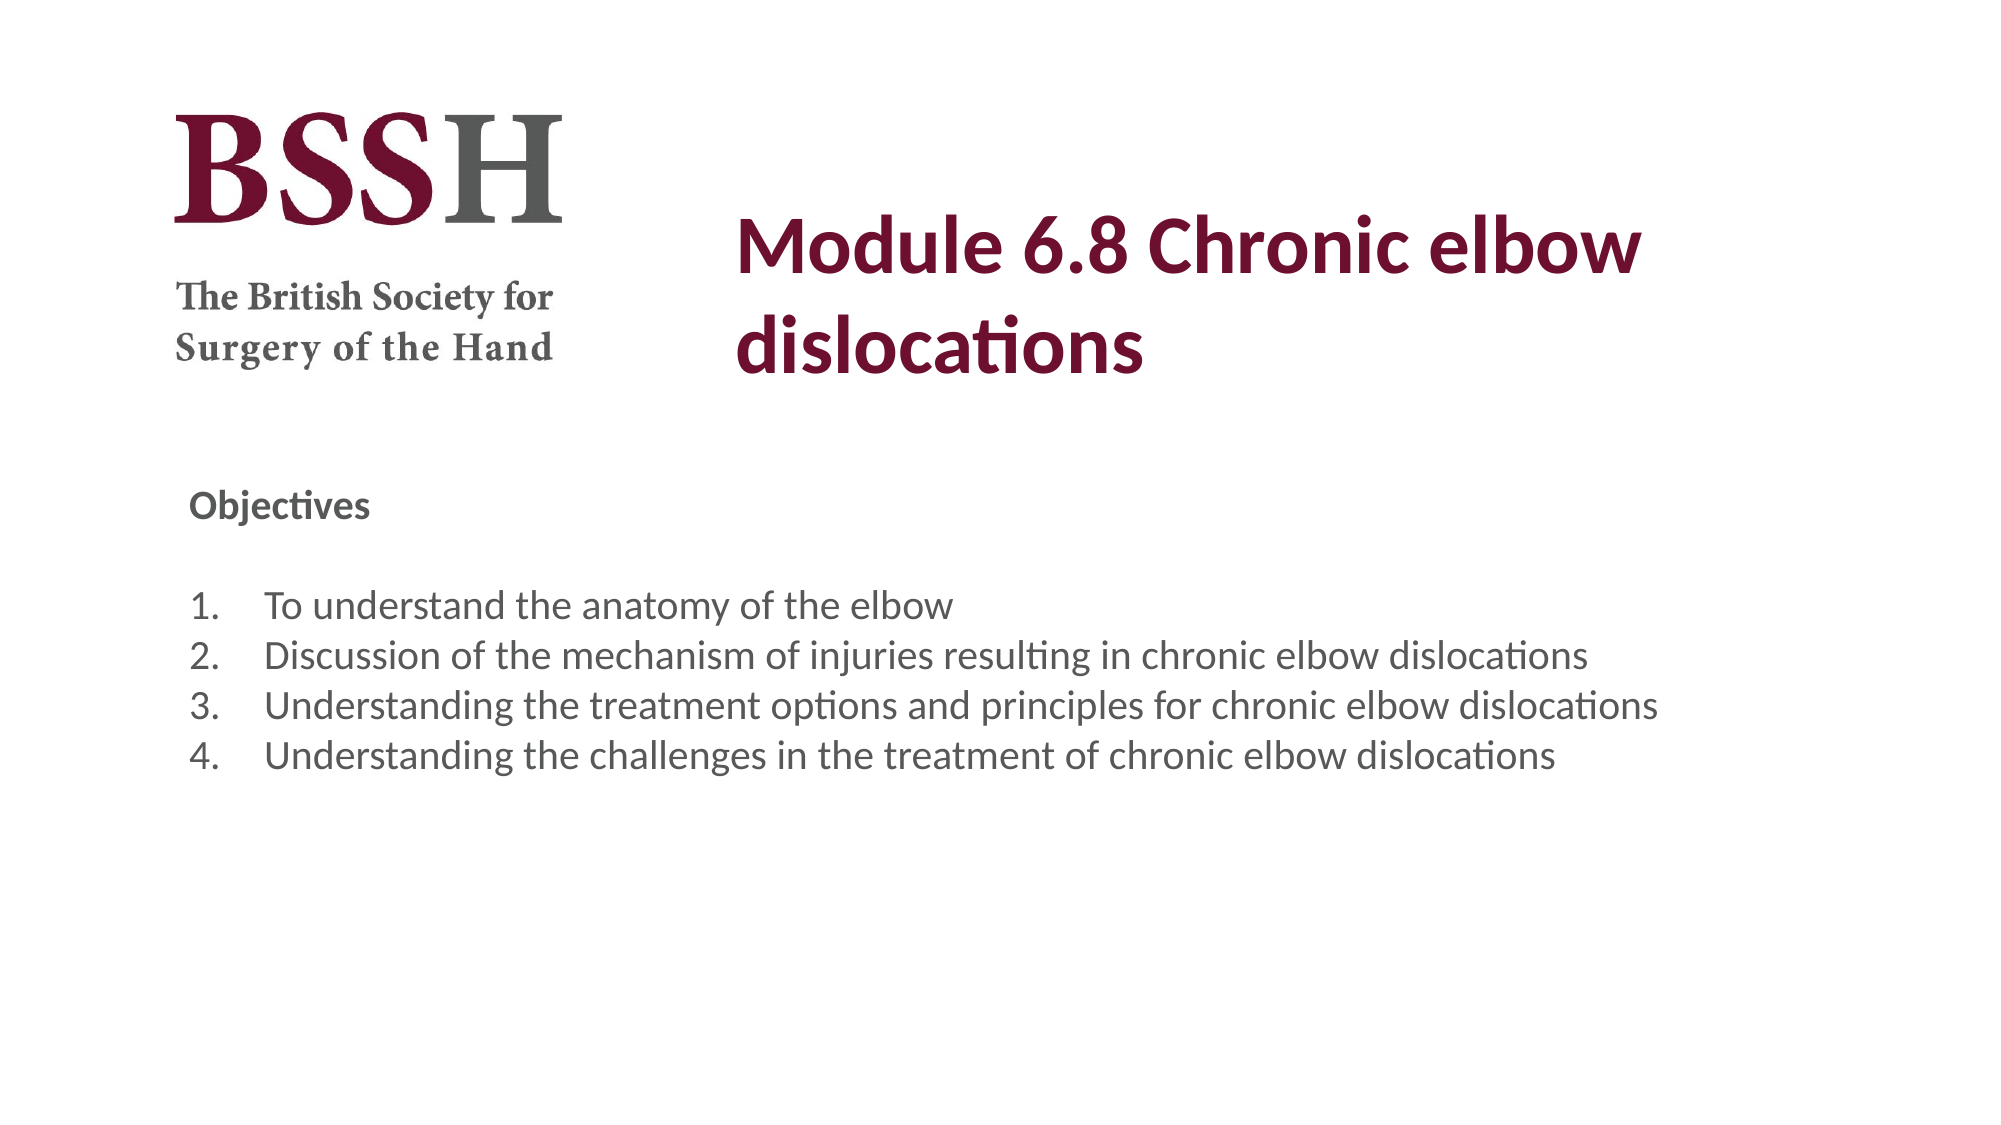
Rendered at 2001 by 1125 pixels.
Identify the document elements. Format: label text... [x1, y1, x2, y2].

picture [174, 112, 562, 370]
text_box Objectives To understand the anatomy of the elbow Discussion of the mechanism of injuries resulting in chronic elbow dislocations Understanding the treatment options and principles for chronic elbow dislocations Understanding the challenges in the treatment of chronic elbow dislocations [174, 469, 1826, 936]
text_box Module 6.8 Chronic elbow dislocations [720, 183, 1826, 398]
